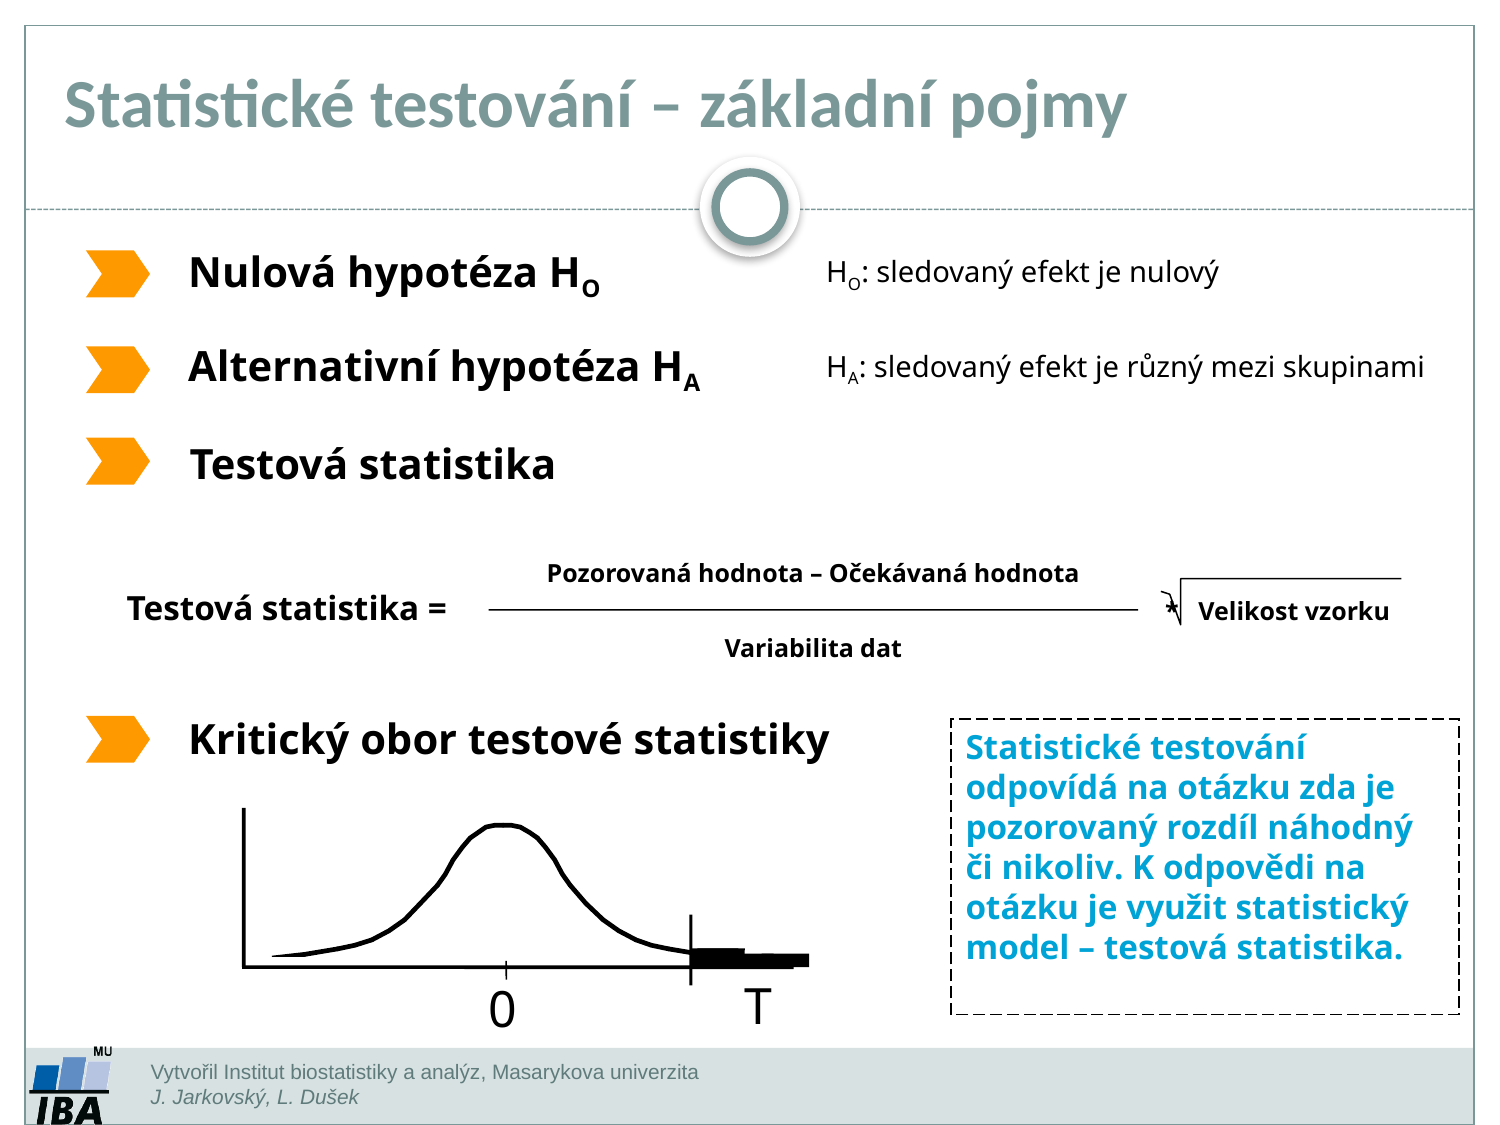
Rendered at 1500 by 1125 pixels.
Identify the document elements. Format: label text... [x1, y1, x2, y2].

picture [29, 1046, 112, 1125]
text_box HA: sledovaný efekt je různý mezi skupinami [811, 327, 1500, 409]
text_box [0, 538, 1145, 681]
text_box HO: sledovaný efekt je nulový [811, 233, 1483, 315]
text_box Nulová hypotéza HO [173, 233, 811, 315]
text_box Alternativní hypotéza HA [173, 327, 811, 409]
text_box * Velikost vzorku [1150, 587, 1406, 633]
title Statistické testování – základní pojmy [49, 37, 1450, 163]
text_box [85, 346, 151, 394]
text_box [85, 250, 151, 298]
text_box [241, 801, 812, 1027]
footer Vytvořil Institut biostatistiky a analýz, Masarykova univerzita J. Jarkovský, L. Dušek [135, 1051, 724, 1112]
text_box [85, 715, 151, 763]
text_box [1160, 578, 1402, 625]
text_box Statistické testování odpovídá na otázku zda je pozorovaný rozdíl náhodný či nikoliv. K odpovědi na otázku je využit statistický model – testová statistika. [950, 718, 1459, 1015]
text_box Testová statistika [174, 422, 761, 504]
text_box [85, 437, 151, 485]
text_box Kritický obor testové statistiky [173, 692, 1057, 784]
